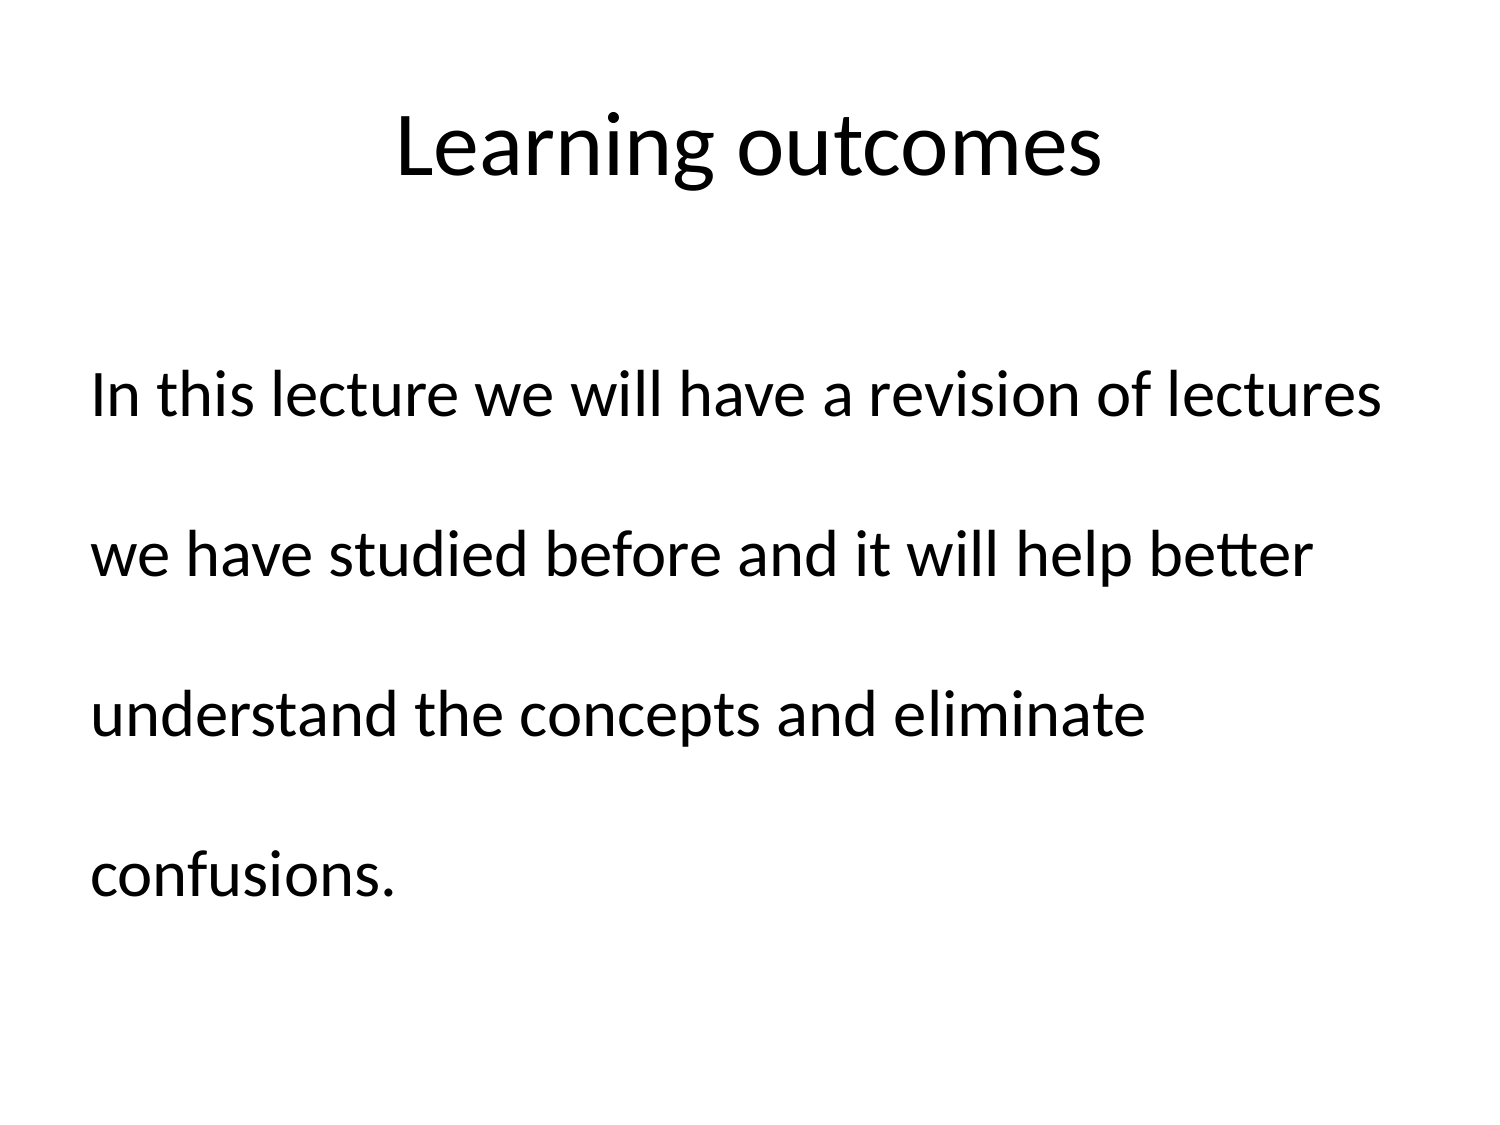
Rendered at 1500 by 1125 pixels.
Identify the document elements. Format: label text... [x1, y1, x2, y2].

list In this lecture we will have a revision of lectures we have studied before and it will help better understand the concepts and eliminate confusions. [75, 262, 1425, 1005]
title Learning outcomes [75, 45, 1425, 233]
